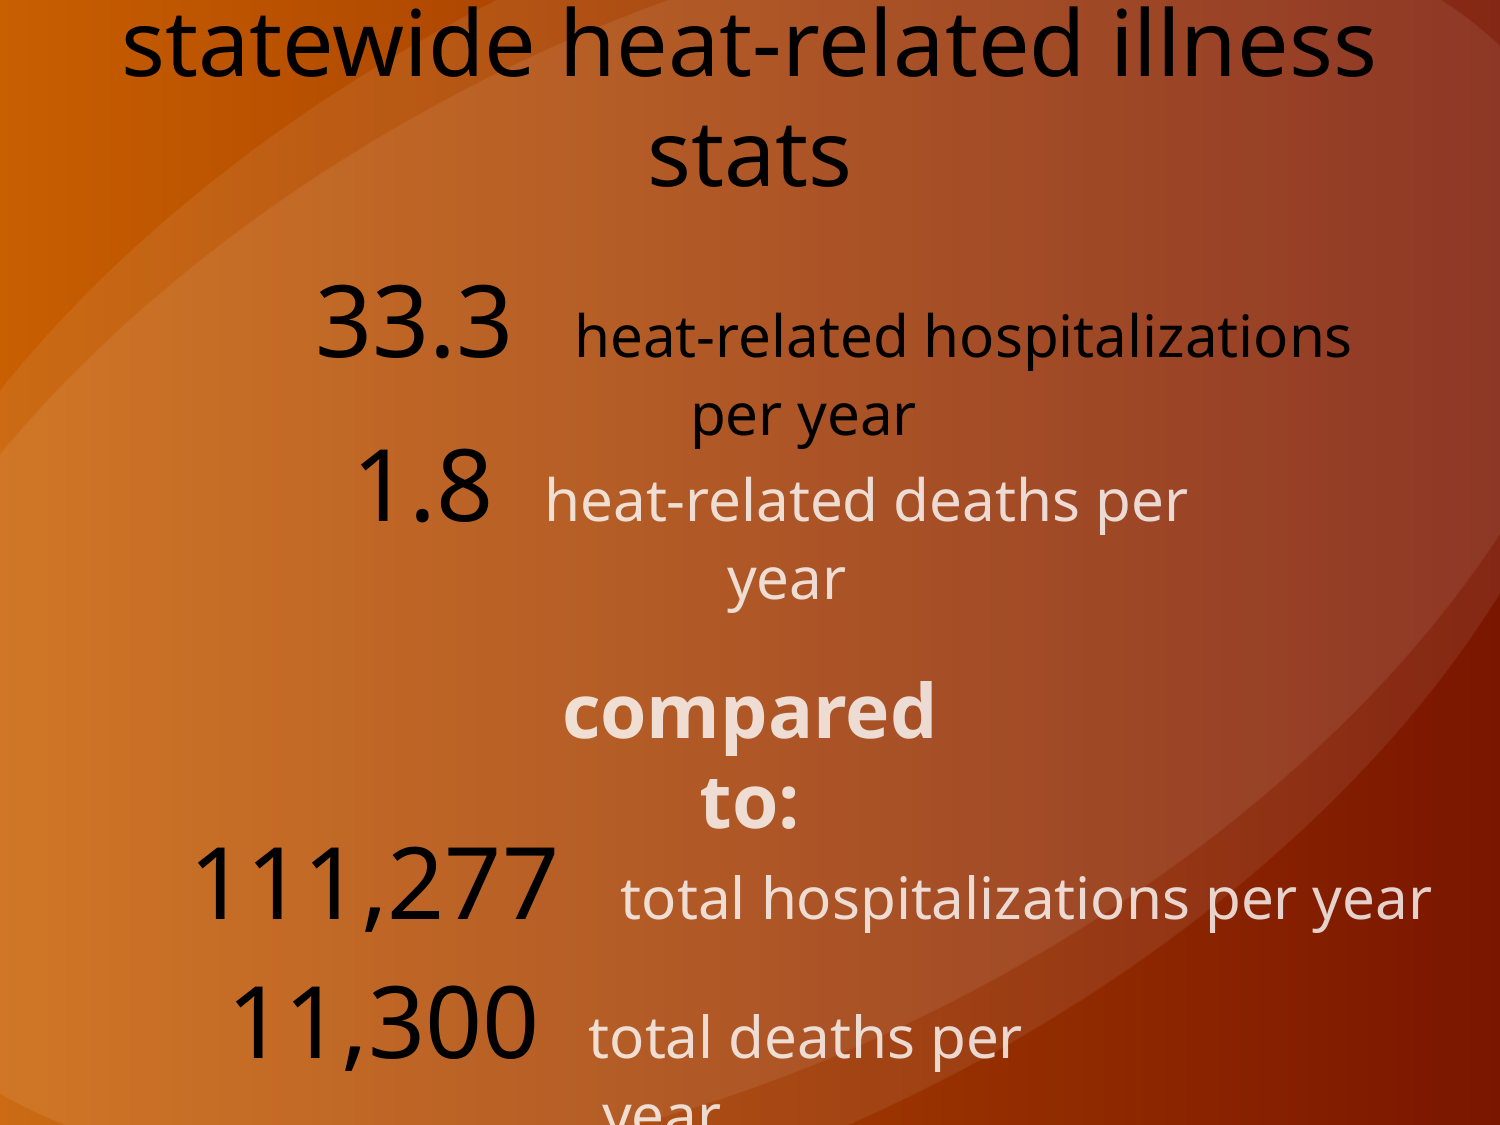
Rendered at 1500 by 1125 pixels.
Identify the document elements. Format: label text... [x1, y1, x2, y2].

text_box 11,300 total deaths per year [212, 951, 1088, 1125]
picture [0, 213, 1500, 1125]
picture [0, 0, 1500, 45]
title statewide heat-related illness stats [0, 45, 1500, 213]
text_box compared to: [500, 656, 1000, 852]
list 33.3 heat-related hospitalizations per year [300, 249, 1463, 413]
text_box 1.8 heat-related deaths per year [337, 413, 1263, 619]
text_box 111,277 total hospitalizations per year [174, 812, 1500, 948]
